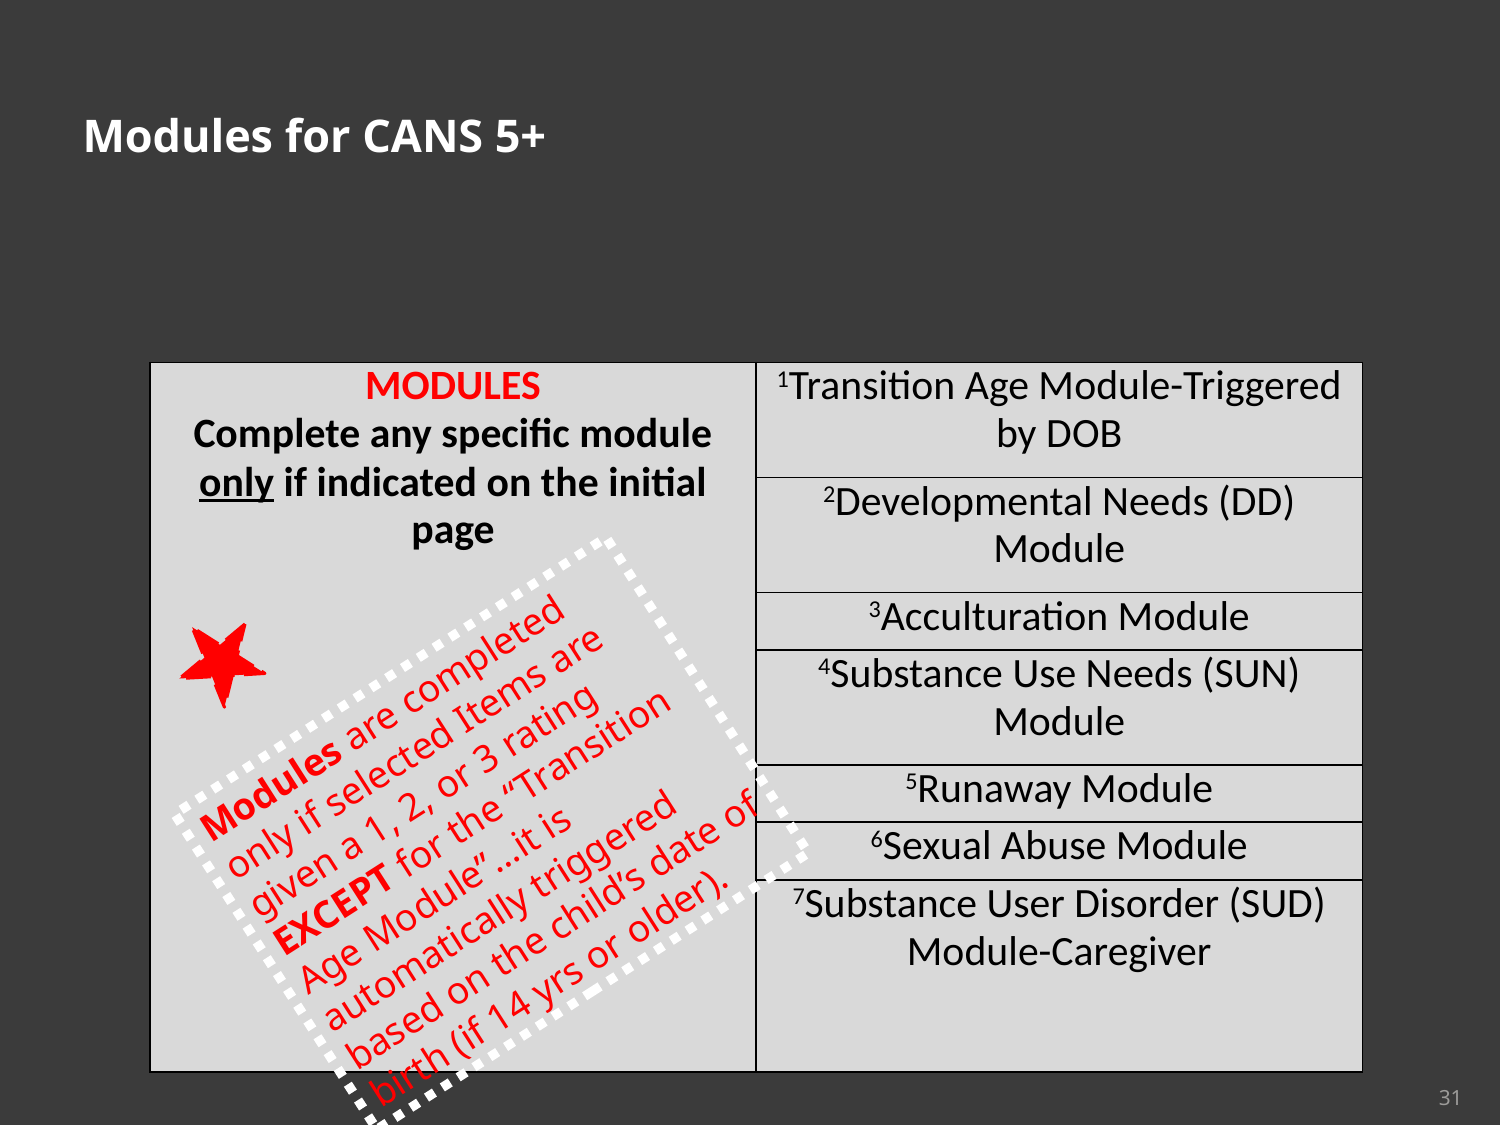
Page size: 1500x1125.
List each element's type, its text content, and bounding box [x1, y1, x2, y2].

text_box [179, 622, 267, 709]
title Modules for CANS 5+ [75, 44, 1425, 233]
text_box Modules are completed only if selected Items are given a 1, 2, or 3 rating EXCEPT for the “Transition Age Module”…it is automatically triggered based on the child’s date of birth (if 14 yrs or older). [174, 537, 809, 1125]
table_cell 7Substance User Disorder (SUD) Module-Caregiver [757, 881, 1362, 1071]
table_cell 6Sexual Abuse Module [770, 823, 1362, 879]
table_header MODULES Complete any specific module only if indicated on the initial page [151, 363, 755, 1071]
table_cell 4Substance Use Needs (SUN) Module [757, 651, 1362, 764]
table_header 1Transition Age Module-Triggered by DOB [757, 363, 1362, 477]
table_cell 3Acculturation Module [757, 593, 1362, 649]
table_cell 5Runaway Module [757, 766, 1362, 821]
table_cell 2Developmental Needs (DD) Module [757, 478, 1362, 592]
slide_number 31 [1337, 1053, 1463, 1114]
